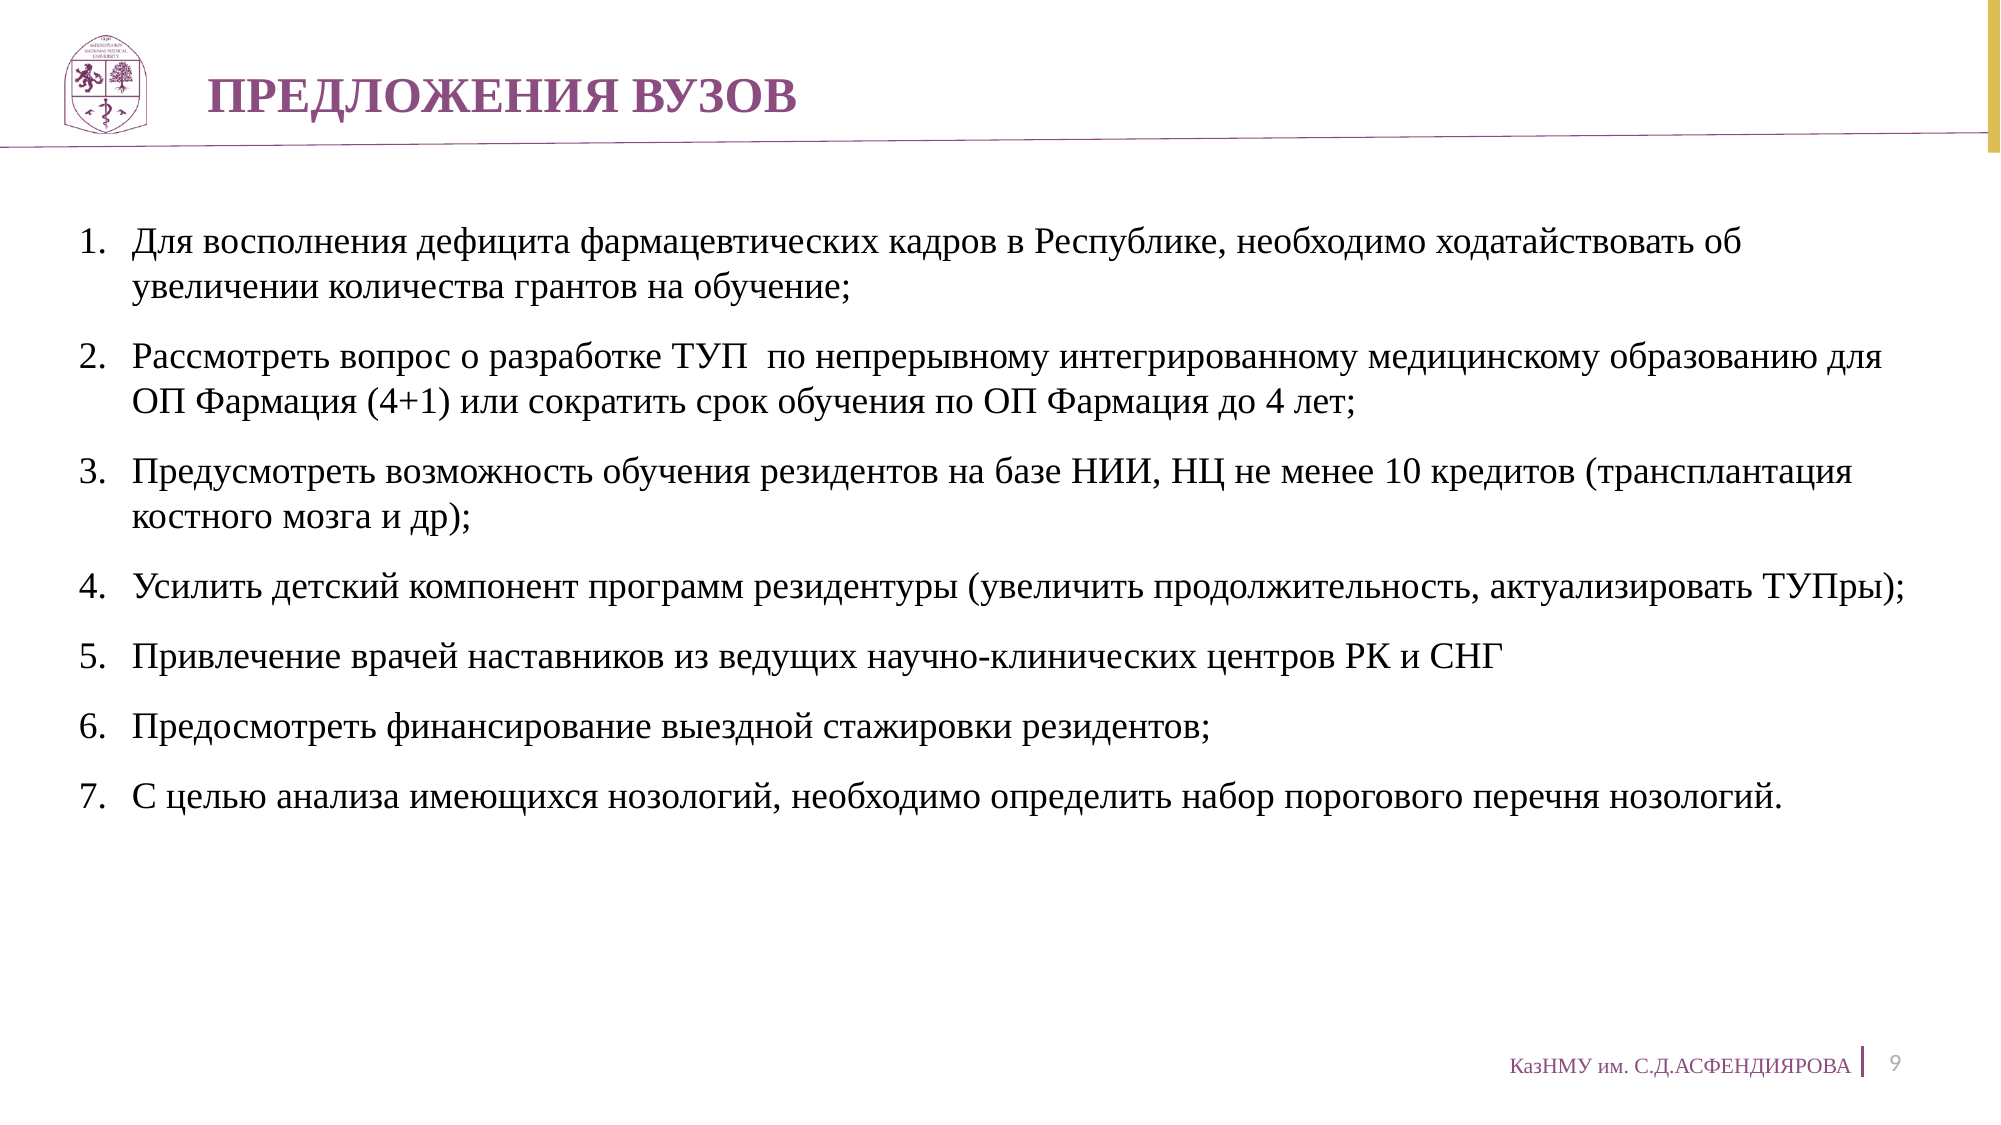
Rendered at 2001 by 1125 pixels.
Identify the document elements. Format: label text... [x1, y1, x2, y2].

text_box [1987, 0, 2000, 132]
text_box ПРЕДЛОЖЕНИЯ ВУЗОВ [205, 60, 1967, 123]
picture [63, 35, 147, 134]
text_box Для восполнения дефицита фармацевтических кадров в Республике, необходимо ходатайствовать об увеличении количества грантов на обучение; Рассмотреть вопрос о разработке ТУП по непрерывному интегрированному медицинскому образованию для ОП Фармация (4+1) или сократить срок обучения по ОП Фармация до 4 лет; Предусмотреть возможность обучения резидентов на базе НИИ, НЦ не менее 10 кредитов (трансплантация костного мозга и др); Усилить детский компонент программ резидентуры (увеличить продолжительность, актуализировать ТУПры); Привлечение врачей наставников из ведущих научно-клинических центров РК и СНГ Предосмотреть финансирование выездной стажировки резидентов; С целью анализа имеющихся нозологий, необходимо определить набор порогового перечня нозологий. [63, 208, 1937, 964]
text_box [1987, 148, 2000, 154]
slide_number 9 [1867, 1046, 1902, 1077]
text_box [0, 132, 2000, 148]
text_box КазНМУ им. С.Д.АСФЕНДИЯРОВА [1388, 1031, 1867, 1086]
